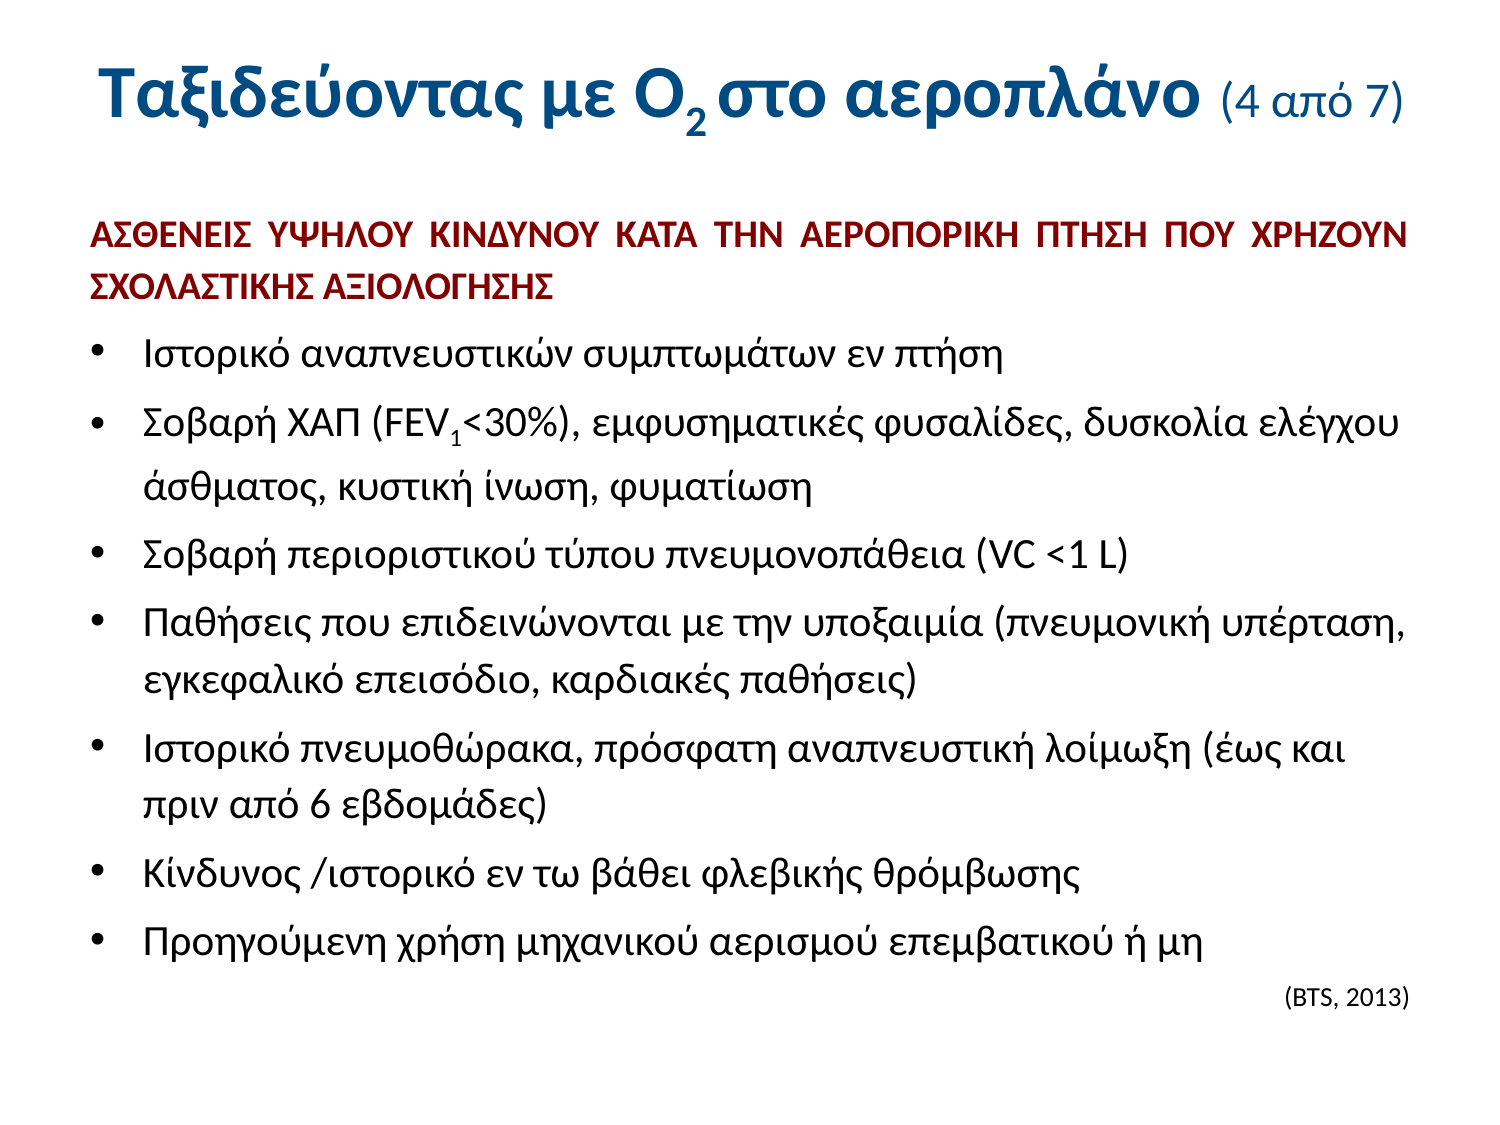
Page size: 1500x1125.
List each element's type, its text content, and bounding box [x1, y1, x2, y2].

list ΑΣΘΕΝΕΙΣ ΥΨΗΛΟΥ ΚΙΝΔΥΝΟΥ ΚΑΤΑ ΤΗΝ ΑΕΡΟΠΟΡΙΚΗ ΠΤΗΣΗ ΠΟΥ ΧΡΗΖΟΥΝ ΣΧΟΛΑΣΤΙΚΗΣ ΑΞΙΟΛΟΓΗΣΗΣ Ιστορικό αναπνευστικών συμπτωμάτων εν πτήση Σοβαρή ΧΑΠ (FEV1<30%), εμφυσηματικές φυσαλίδες, δυσκολία ελέγχου άσθματος, κυστική ίνωση, φυματίωση Σοβαρή περιοριστικού τύπου πνευμονοπάθεια (VC <1 L) Παθήσεις που επιδεινώνονται με την υποξαιμία (πνευμονική υπέρταση, εγκεφαλικό επεισόδιο, καρδιακές παθήσεις) Ιστορικό πνευμοθώρακα, πρόσφατη αναπνευστική λοίμωξη (έως και πριν από 6 εβδομάδες) Κίνδυνος /ιστορικό εν τω βάθει φλεβικής θρόμβωσης Προηγούμενη χρήση μηχανικού αερισμού επεμβατικού ή μη (BTS, 2013) [75, 196, 1425, 1024]
title Ταξιδεύοντας με Ο2 στο αεροπλάνο (4 από 7) [76, 19, 1427, 169]
